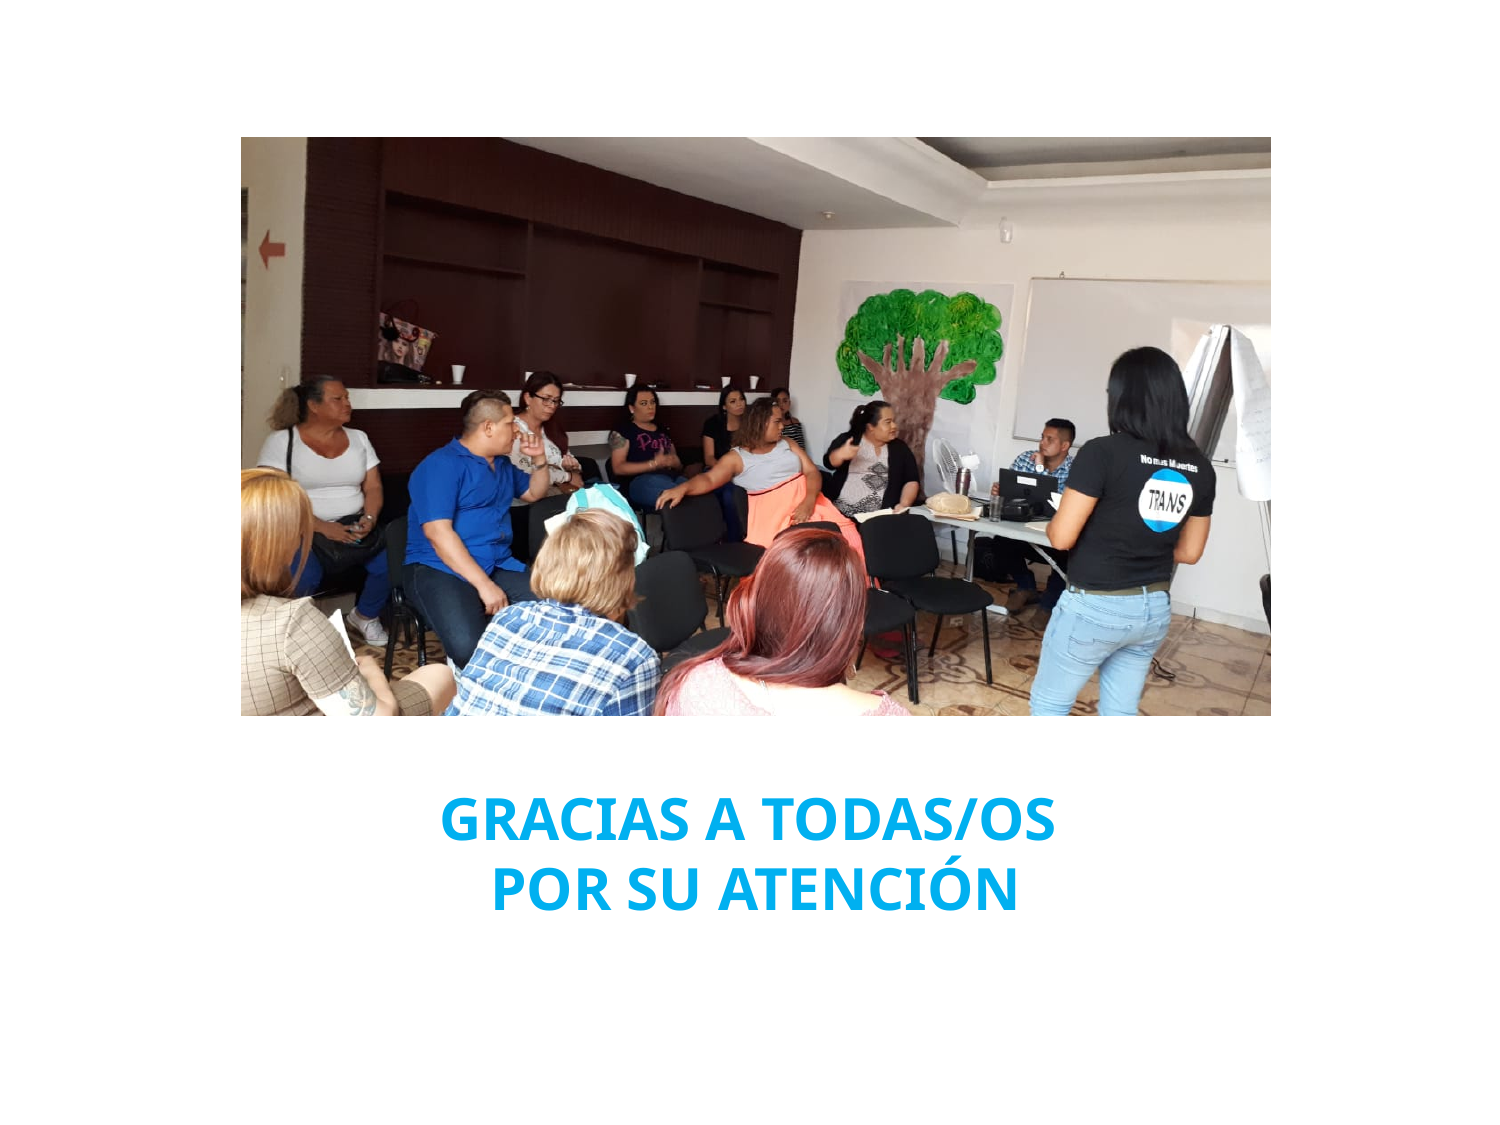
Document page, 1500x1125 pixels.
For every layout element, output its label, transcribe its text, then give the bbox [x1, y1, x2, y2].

title GRACIAS A TODAS/OS POR SU ATENCIÓN [118, 774, 1394, 921]
picture [240, 136, 1271, 717]
